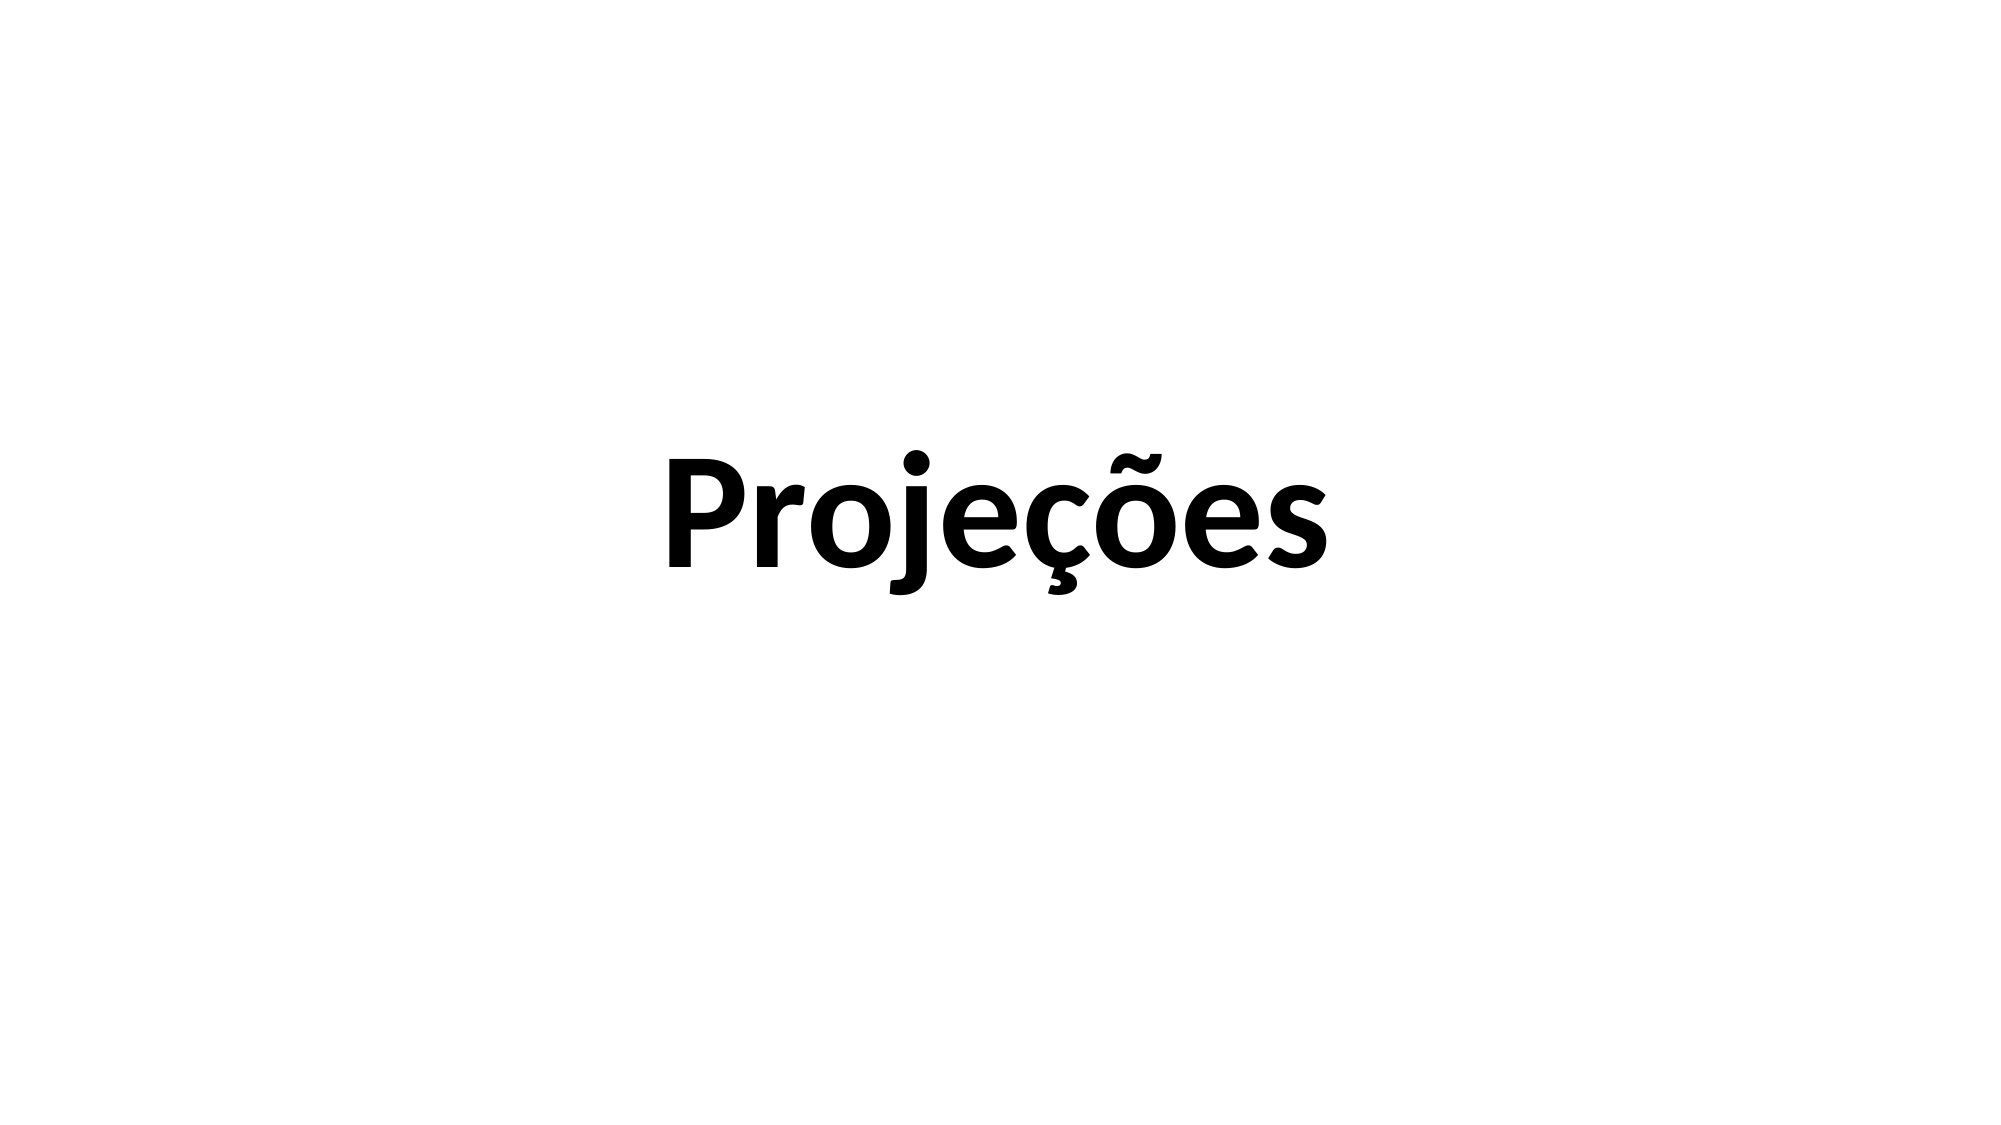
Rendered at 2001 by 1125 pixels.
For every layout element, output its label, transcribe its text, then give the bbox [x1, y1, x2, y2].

text_box Projeções [71, 392, 1920, 608]
